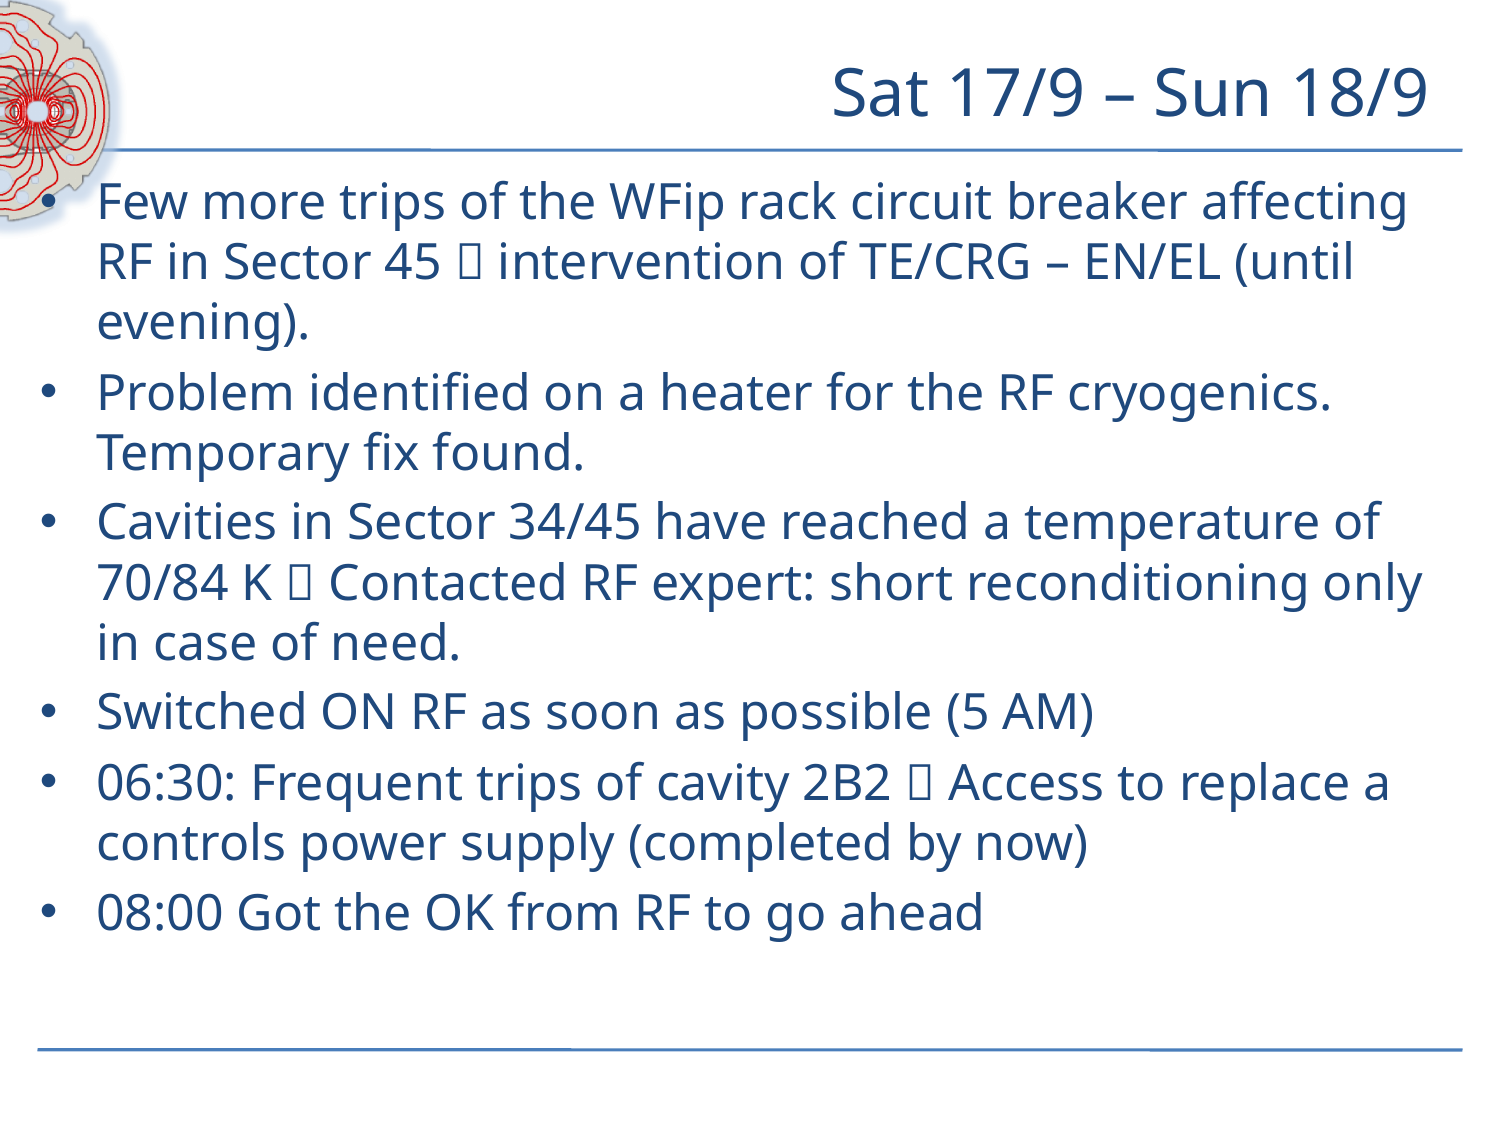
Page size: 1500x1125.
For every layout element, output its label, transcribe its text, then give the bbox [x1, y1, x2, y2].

list Few more trips of the WFip rack circuit breaker affecting RF in Sector 45  intervention of TE/CRG – EN/EL (until evening). Problem identified on a heater for the RF cryogenics. Temporary fix found. Cavities in Sector 34/45 have reached a temperature of 70/84 K  Contacted RF expert: short reconditioning only in case of need. Switched ON RF as soon as possible (5 AM) 06:30: Frequent trips of cavity 2B2  Access to replace a controls power supply (completed by now) 08:00 Got the OK from RF to go ahead [24, 162, 1451, 1026]
title Sat 17/9 – Sun 18/9 [262, 24, 1463, 156]
picture [0, 2, 109, 220]
